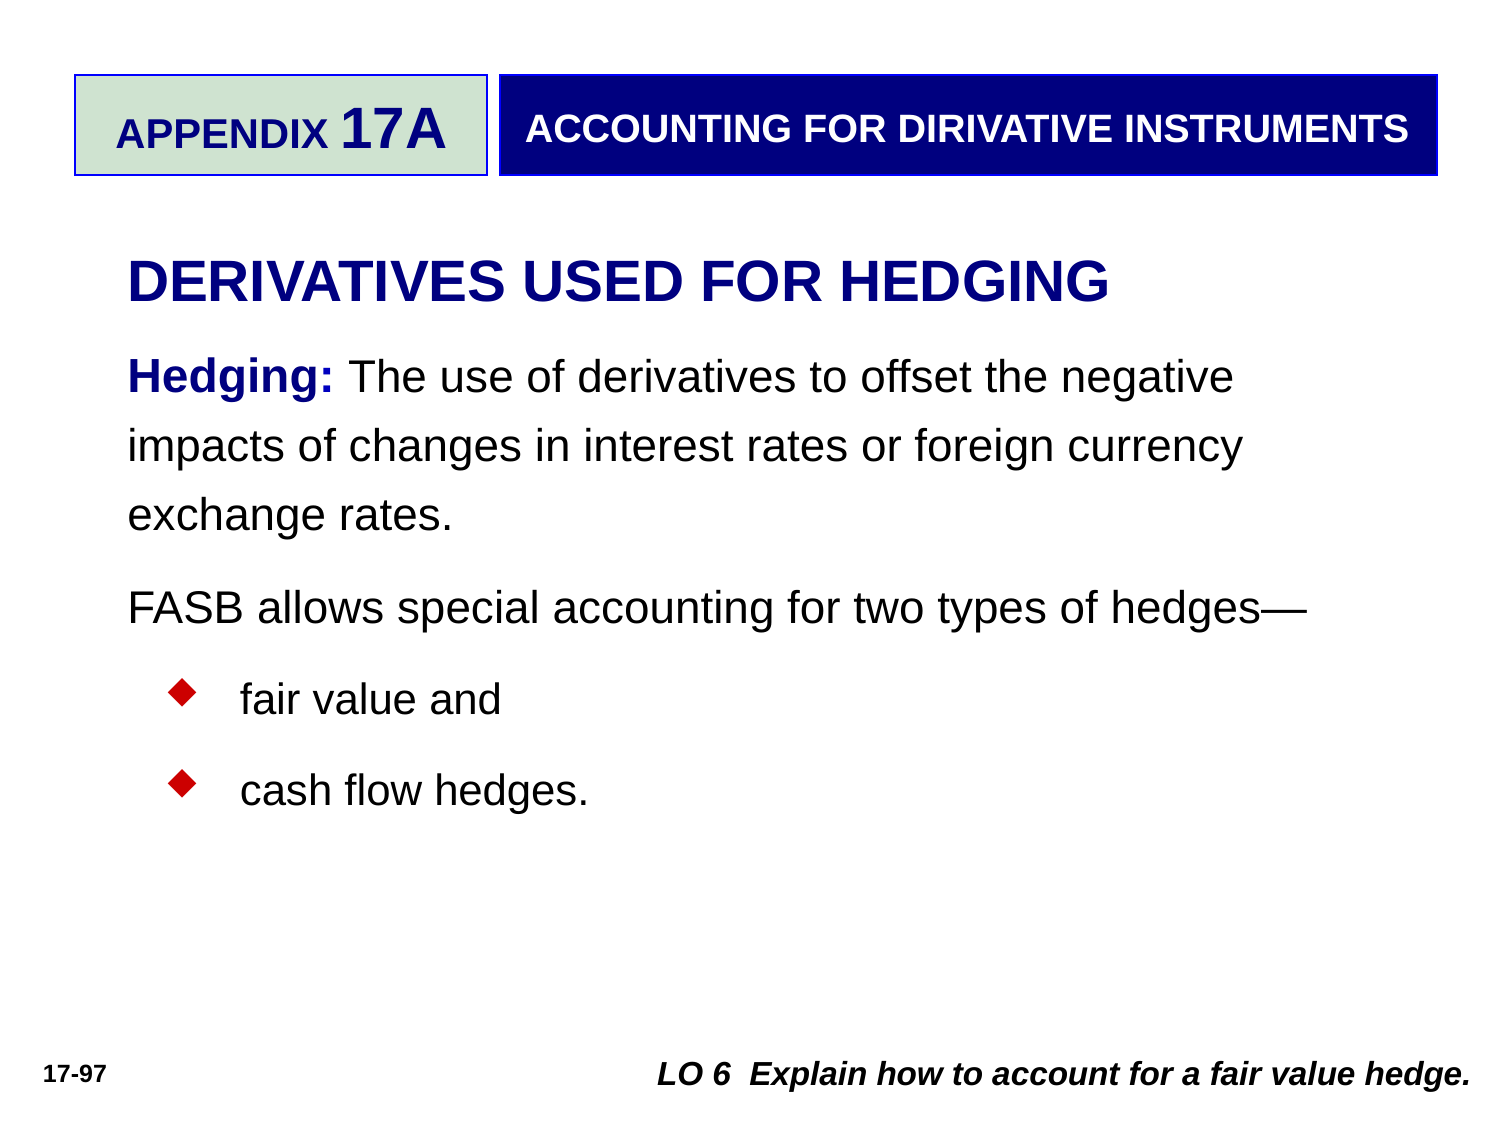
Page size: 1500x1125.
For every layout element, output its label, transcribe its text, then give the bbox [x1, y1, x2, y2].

text_box APPENDIX 17A [75, 75, 488, 175]
text_box ACCOUNTING FOR DIRIVATIVE INSTRUMENTS [500, 75, 1438, 175]
text_box Hedging: The use of derivatives to offset the negative impacts of changes in interest rates or foreign currency exchange rates. FASB allows special accounting for two types of hedges— fair value and cash flow hedges. [112, 322, 1375, 822]
text_box DERIVATIVES USED FOR HEDGING [112, 224, 1363, 321]
text_box LO 6 Explain how to account for a fair value hedge. [237, 1044, 1488, 1100]
